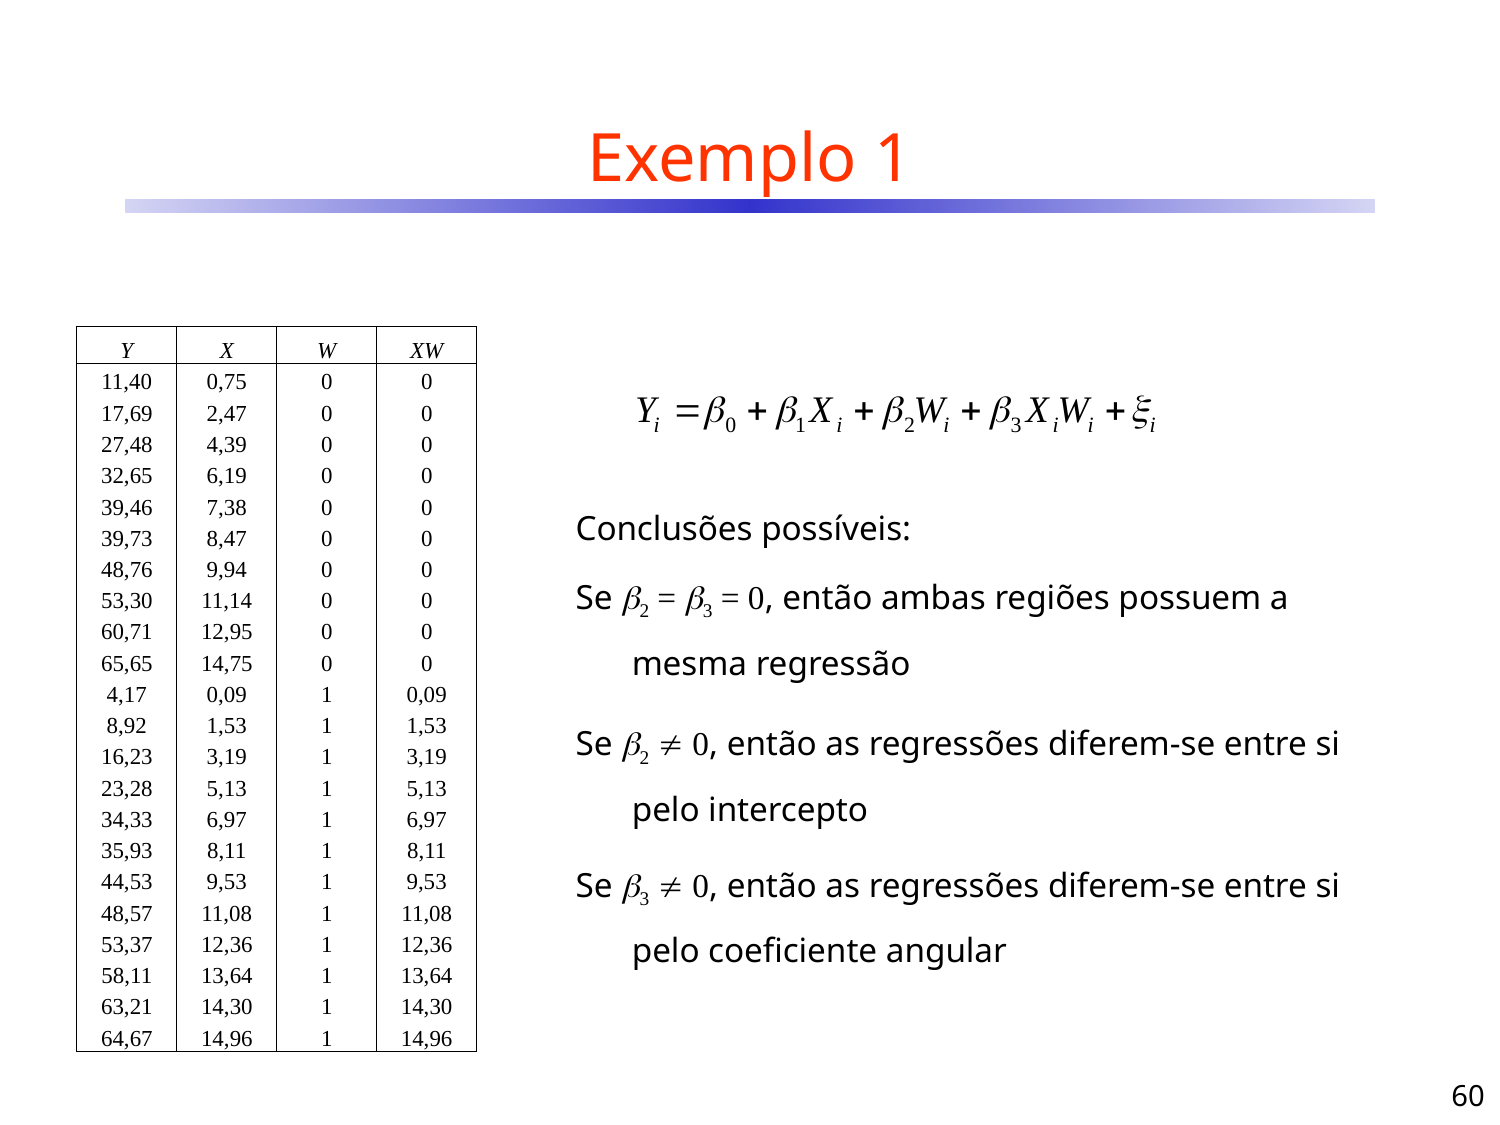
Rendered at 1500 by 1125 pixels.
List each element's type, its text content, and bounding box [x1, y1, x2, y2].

table_cell 1 [277, 895, 376, 926]
table_cell 0 [377, 582, 476, 614]
table_cell 0 [377, 489, 476, 520]
table_cell [77, 551, 277, 582]
table_cell 3,19 [377, 739, 476, 770]
table_cell 1 [277, 707, 376, 739]
table_cell 0 [377, 364, 476, 395]
table_cell 0 [277, 520, 376, 551]
table_cell 1 [277, 676, 376, 707]
text_box Se 2  0, então as regressões diferem-se entre si pelo intercepto [560, 692, 1412, 834]
table_cell [77, 1020, 277, 1051]
table_cell 0 [277, 551, 376, 582]
table_cell 0 [277, 426, 376, 458]
table_cell 13,64 [377, 957, 476, 989]
table_cell [77, 739, 277, 770]
table_cell [77, 426, 277, 458]
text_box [631, 385, 1164, 442]
table_cell 1 [277, 770, 376, 801]
text_box Se 3  0, então as regressões diferem-se entre si pelo coeficiente angular [560, 834, 1412, 1012]
table_cell [77, 458, 277, 489]
table_cell 1 [277, 832, 376, 864]
table_cell [77, 989, 277, 1020]
table_cell 1,53 [377, 707, 476, 739]
table_cell [77, 614, 277, 645]
table_cell 0 [277, 395, 376, 426]
table_cell [77, 957, 277, 989]
table_cell 1 [277, 739, 376, 770]
table_cell 0 [277, 364, 376, 395]
table_cell 0 [377, 520, 476, 551]
table_header XW [377, 327, 476, 363]
table_cell 1 [277, 1020, 376, 1051]
table_cell [77, 582, 277, 614]
table_cell [77, 770, 277, 801]
table_cell [77, 707, 277, 739]
table_cell 0 [377, 551, 476, 582]
table_cell [77, 801, 277, 832]
table_cell 0 [277, 645, 376, 676]
table_cell [77, 926, 277, 957]
table_cell 0 [277, 582, 376, 614]
table_cell [77, 395, 277, 426]
table_header W [277, 327, 376, 363]
table_cell 1 [277, 864, 376, 895]
table_cell 1 [277, 801, 376, 832]
table_cell 1 [277, 957, 376, 989]
table_cell [77, 864, 277, 895]
table_cell 0 [277, 458, 376, 489]
table_cell [77, 676, 277, 707]
table_cell 8,11 [377, 832, 476, 864]
slide_number 60 [1187, 1049, 1500, 1125]
table_header [77, 326, 277, 395]
table_cell [77, 645, 277, 676]
table_cell 9,53 [377, 864, 476, 895]
title Exemplo 1 [0, 96, 1500, 213]
table_cell 0 [377, 645, 476, 676]
table_cell 12,36 [377, 926, 476, 957]
table_cell 0 [377, 614, 476, 645]
table_cell 0 [377, 426, 476, 458]
text_box Conclusões possíveis: Se 2 = 3 = 0, então ambas regiões possuem a mesma regressão [560, 479, 1412, 657]
table_cell 0 [377, 458, 476, 489]
table_cell 0 [277, 614, 376, 645]
table_cell 0 [277, 489, 376, 520]
table_cell 6,97 [377, 801, 476, 832]
table_cell 14,96 [377, 1020, 476, 1051]
table_cell [77, 520, 277, 551]
table_cell [77, 895, 277, 926]
table_cell 0,09 [377, 676, 476, 707]
table_cell 11,08 [377, 895, 476, 926]
table_cell 0 [377, 395, 476, 426]
table_cell 5,13 [377, 770, 476, 801]
table_cell [77, 489, 277, 520]
table_cell 1 [277, 926, 376, 957]
table_cell 14,30 [377, 989, 476, 1020]
table_cell [77, 832, 277, 864]
table_cell 1 [277, 989, 376, 1020]
